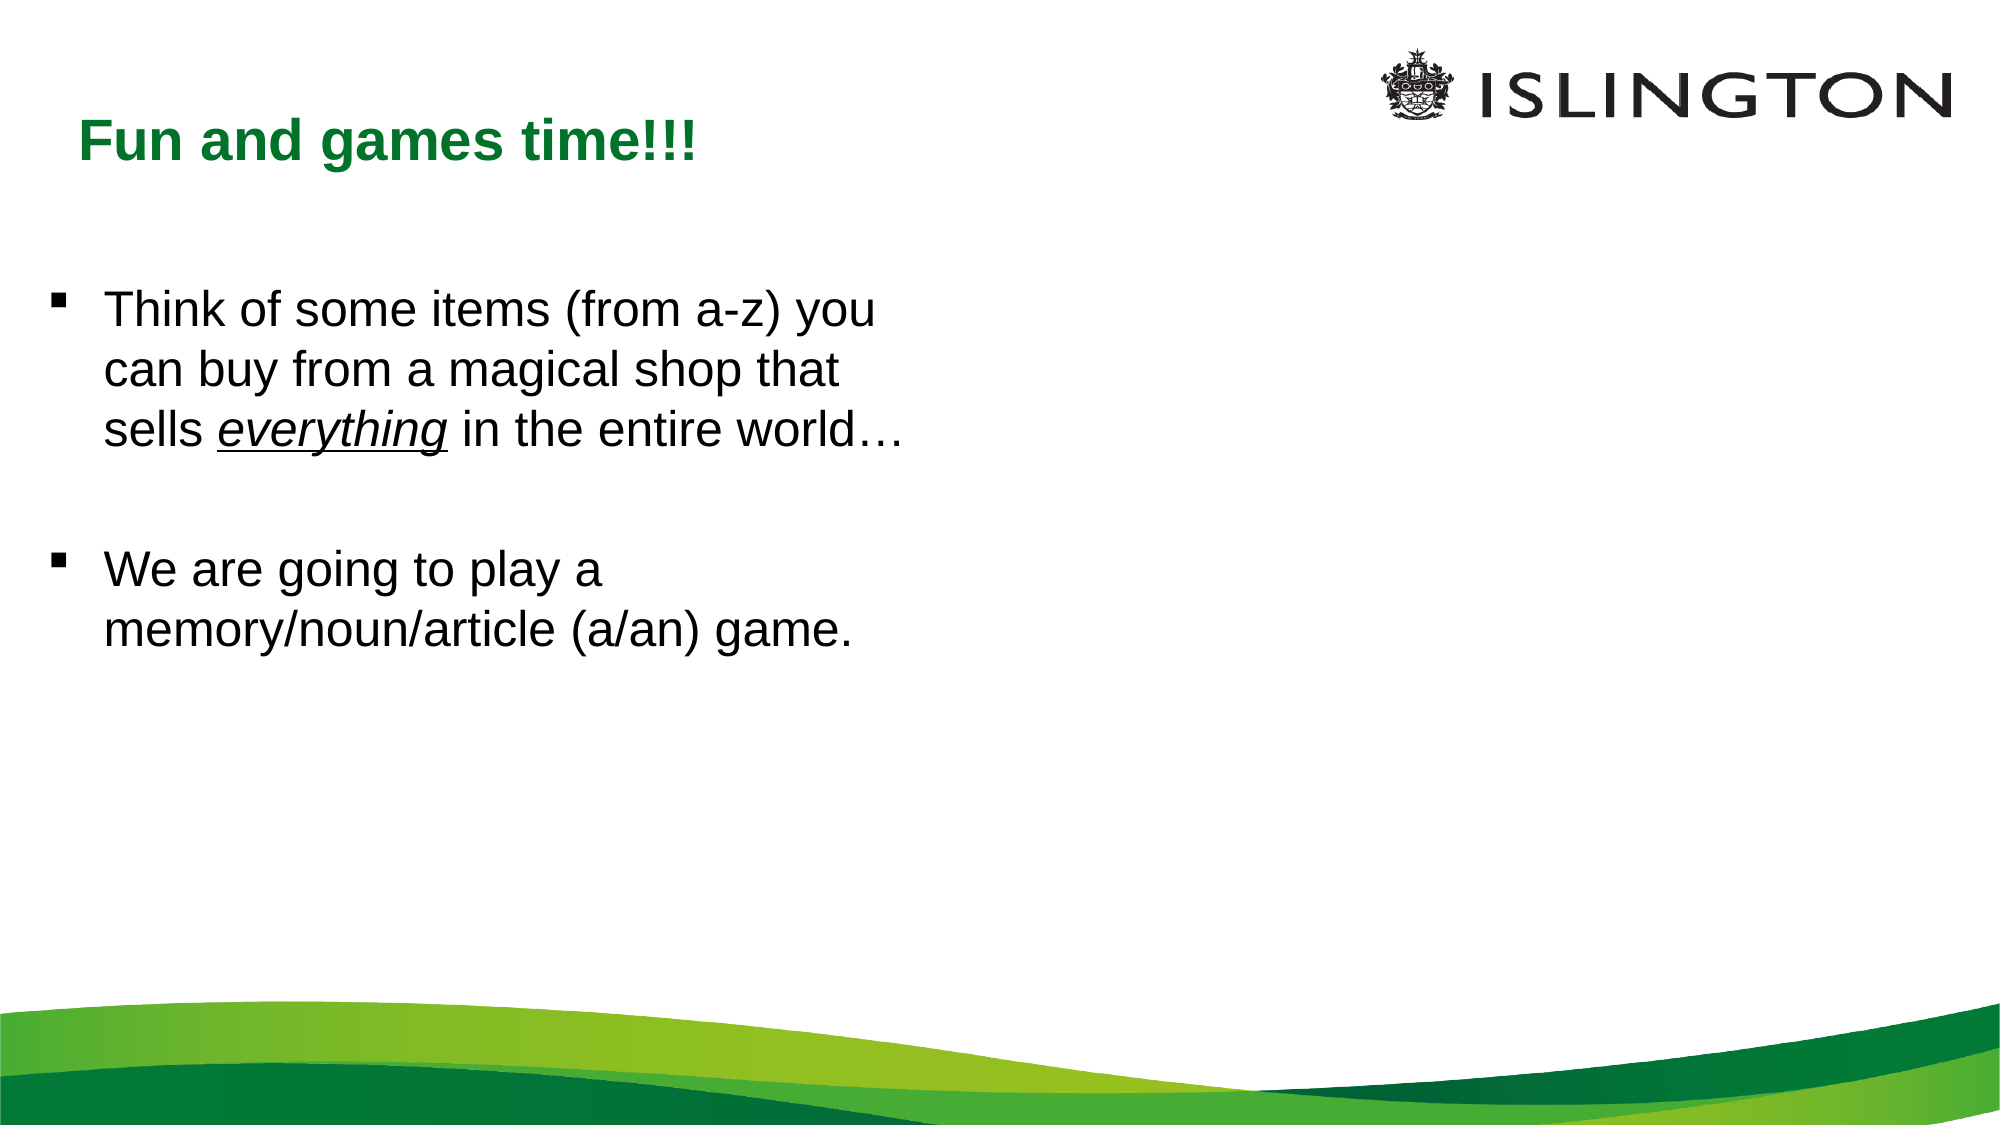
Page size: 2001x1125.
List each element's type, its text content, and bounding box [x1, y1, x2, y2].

list Think of some items (from a-z) you can buy from a magical shop that sells everything in the entire world… We are going to play a memory/noun/article (a/an) game. [32, 262, 939, 879]
picture [0, 1001, 2000, 1125]
picture [1381, 48, 1951, 120]
title Fun and games time!!! [62, 68, 1764, 208]
